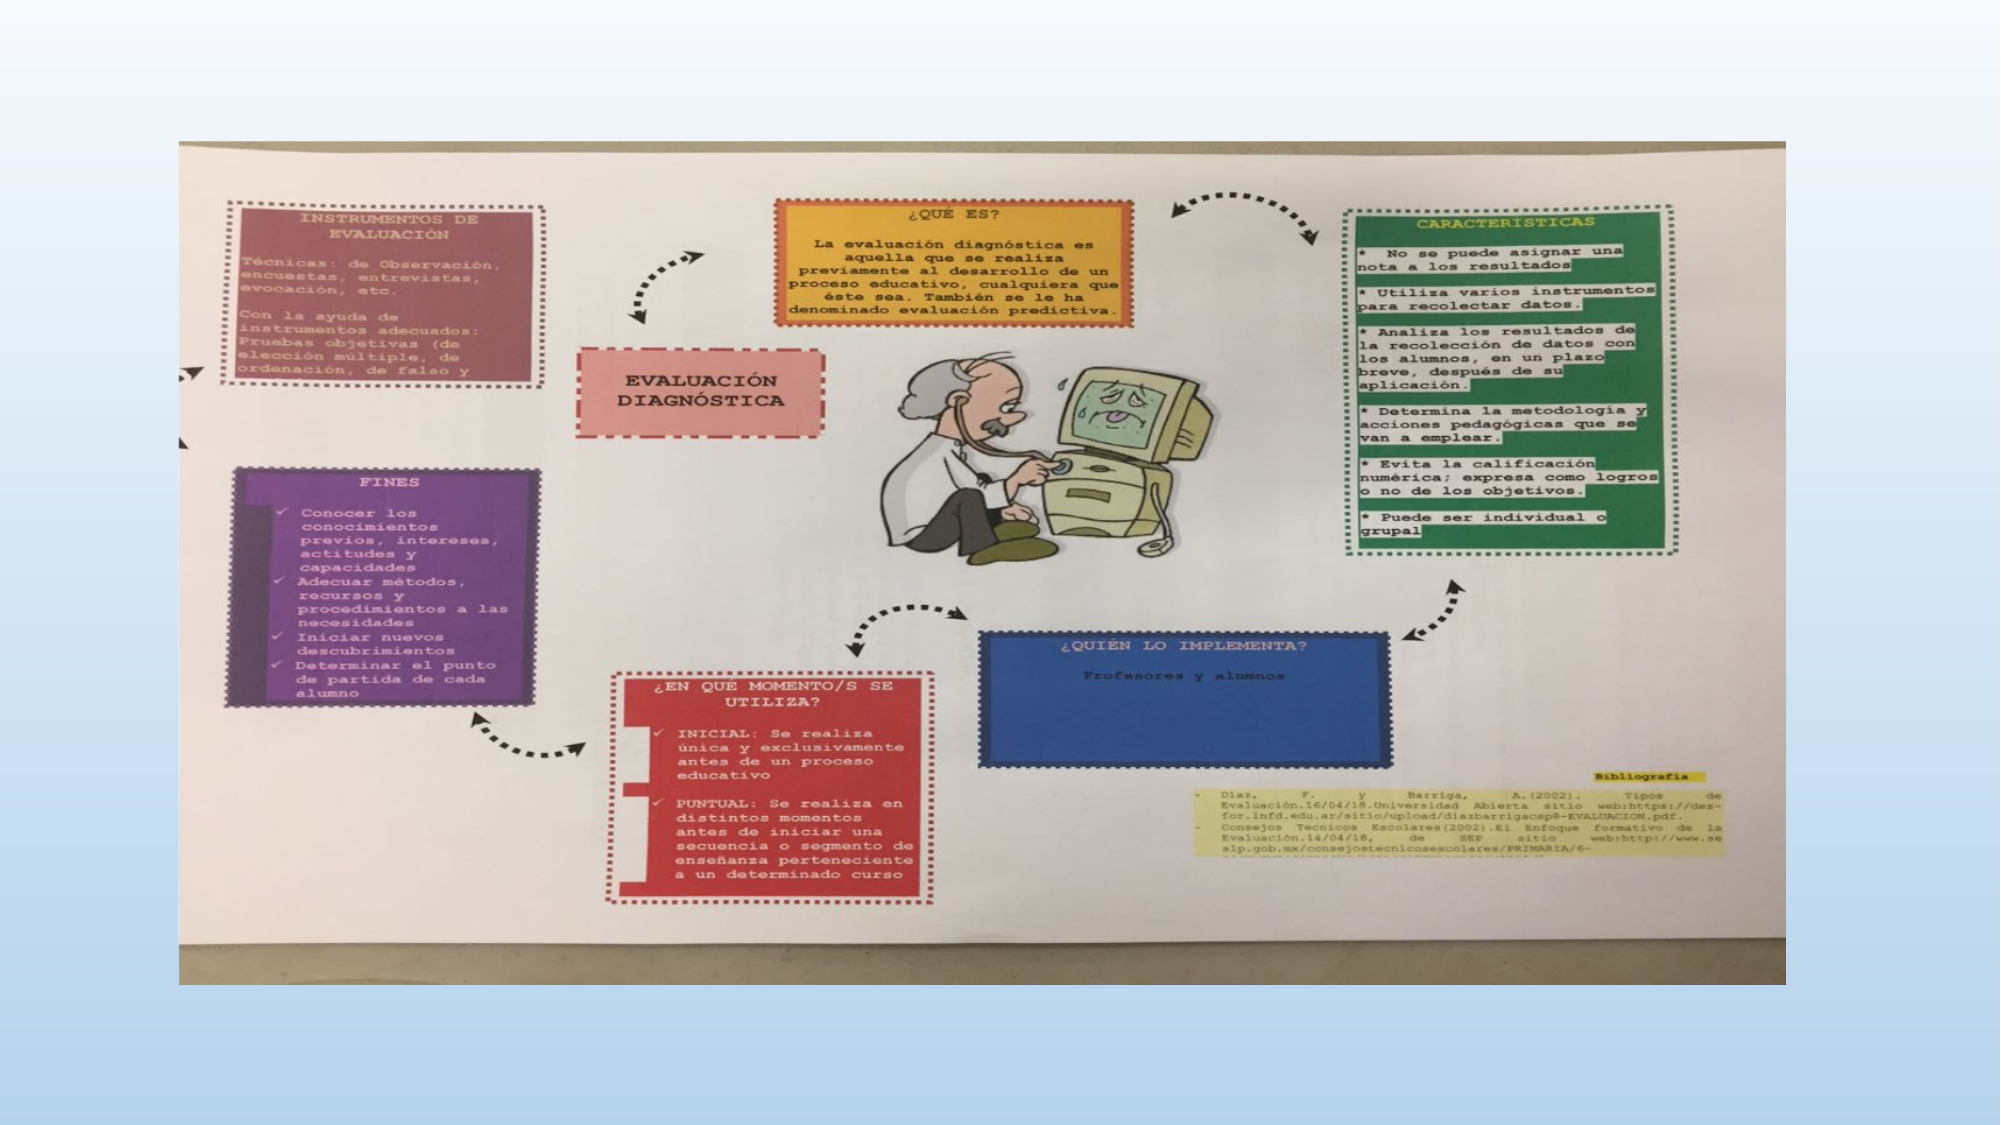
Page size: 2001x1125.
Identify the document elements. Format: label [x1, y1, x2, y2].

picture [180, 0, 1785, 1125]
